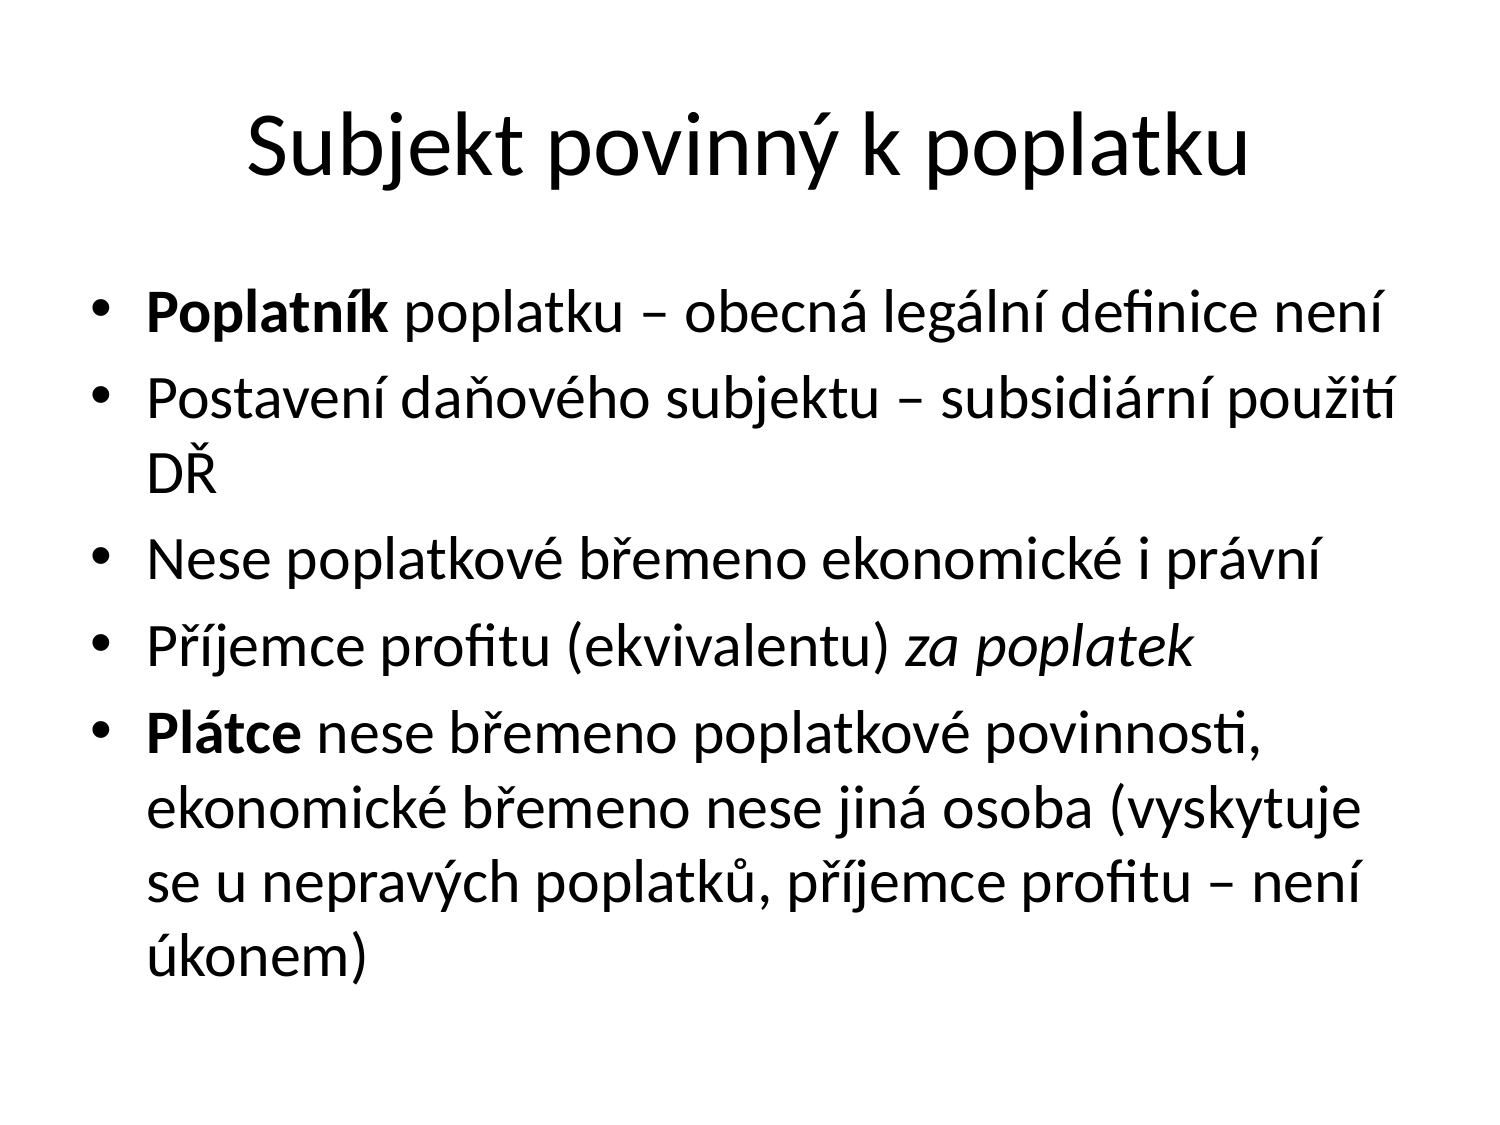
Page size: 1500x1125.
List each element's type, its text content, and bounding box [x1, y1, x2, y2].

title Subjekt povinný k poplatku [75, 45, 1425, 233]
list Poplatník poplatku – obecná legální definice není Postavení daňového subjektu – subsidiární použití DŘ Nese poplatkové břemeno ekonomické i právní Příjemce profitu (ekvivalentu) za poplatek Plátce nese břemeno poplatkové povinnosti, ekonomické břemeno nese jiná osoba (vyskytuje se u nepravých poplatků, příjemce profitu – není úkonem) [75, 262, 1425, 1005]
